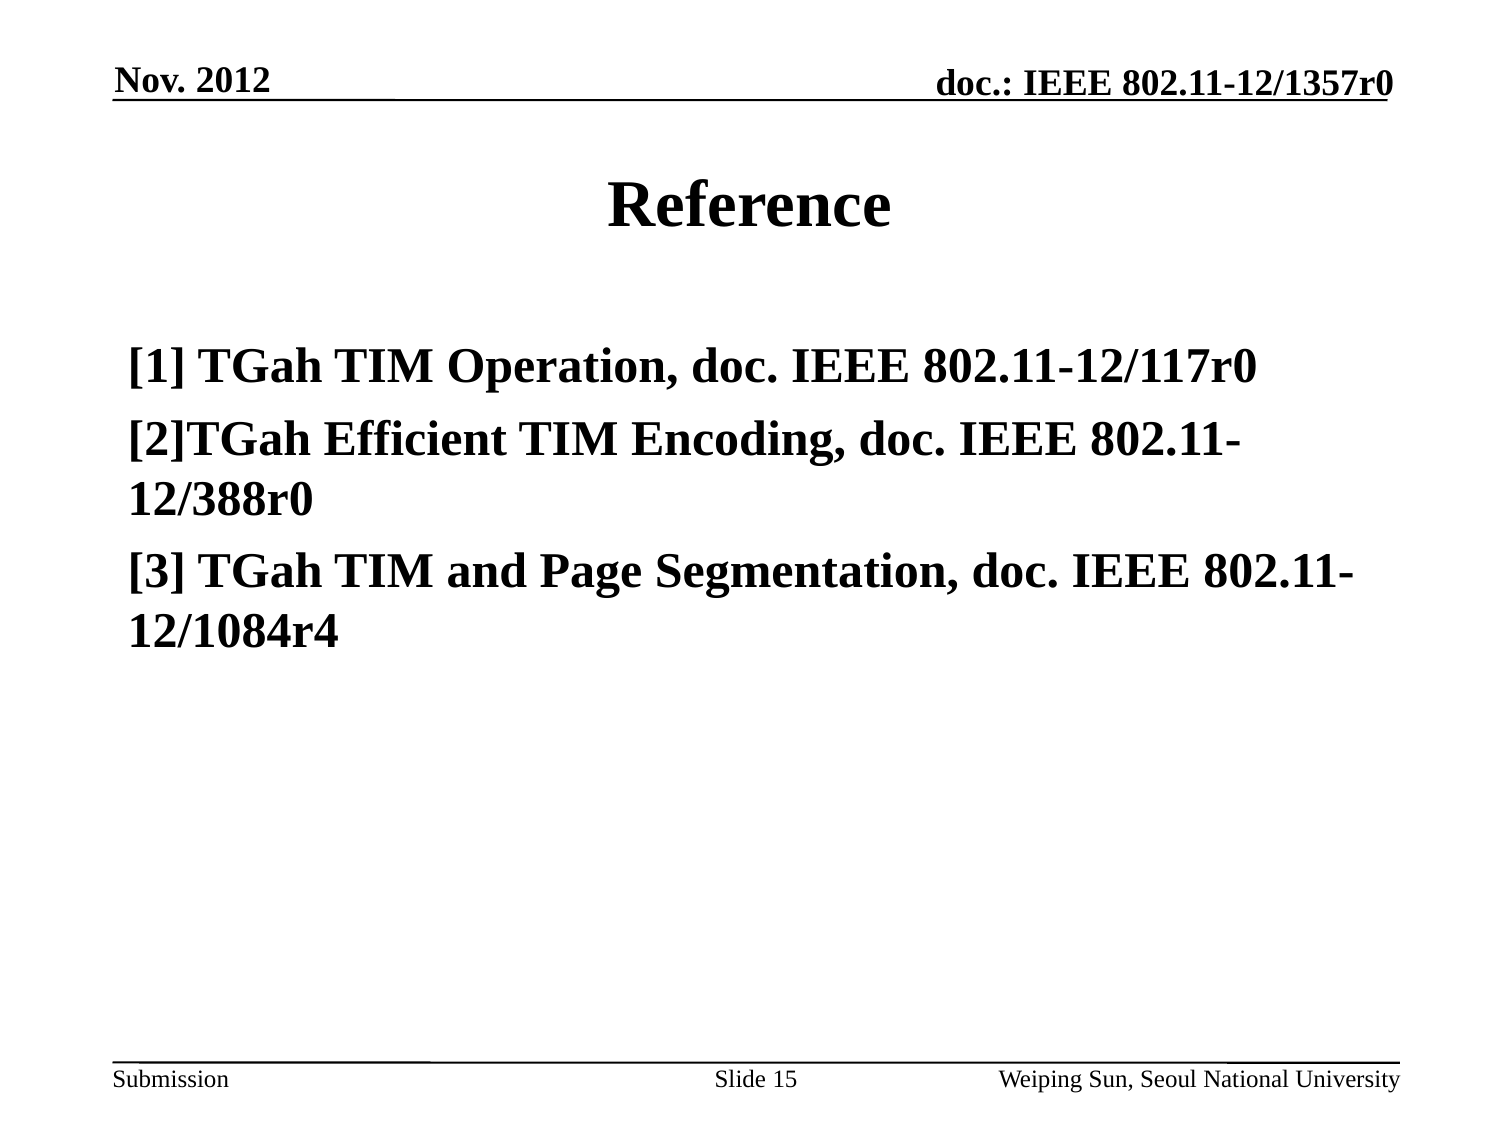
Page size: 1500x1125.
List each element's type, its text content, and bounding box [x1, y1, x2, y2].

footer Weiping Sun, Seoul National University [878, 1061, 1402, 1093]
list [1] TGah TIM Operation, doc. IEEE 802.11-12/117r0 [2]TGah Efficient TIM Encoding, doc. IEEE 802.11-12/388r0 [3] TGah TIM and Page Segmentation, doc. IEEE 802.11-12/1084r4 [112, 324, 1412, 1000]
title Reference [112, 112, 1388, 288]
slide_number Slide 15 [712, 1061, 800, 1123]
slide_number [114, 54, 374, 101]
